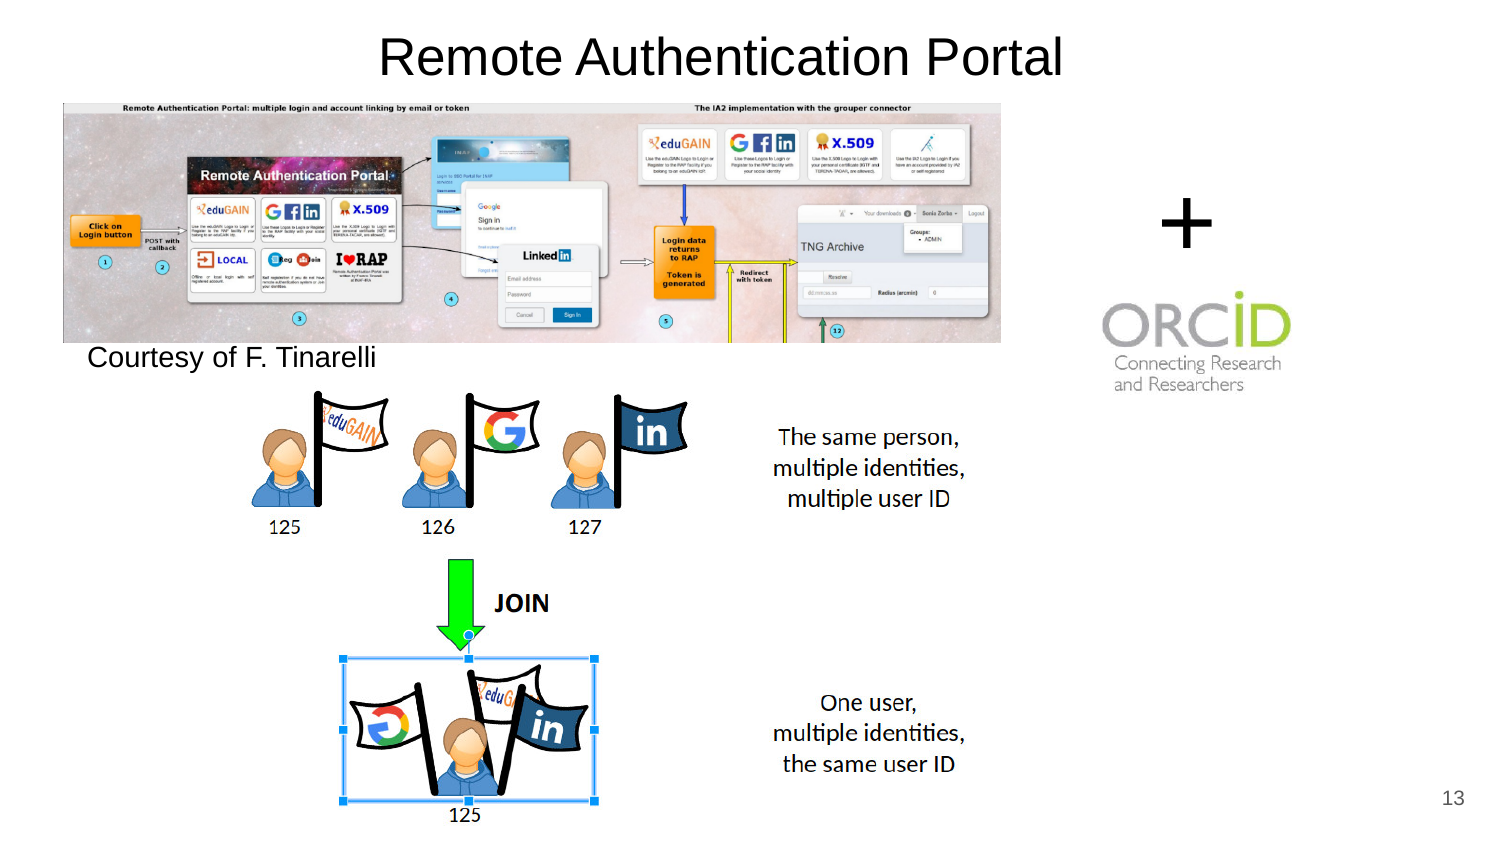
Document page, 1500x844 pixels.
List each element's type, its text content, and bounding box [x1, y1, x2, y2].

title Remote Authentication Portal [30, 7, 1428, 102]
text_box Courtesy of F. Tinarelli [71, 351, 482, 361]
picture [237, 377, 967, 827]
picture [62, 103, 1001, 343]
picture [1095, 284, 1296, 402]
text_box + [1142, 139, 1376, 307]
slide_number ‹#› [1389, 764, 1480, 830]
